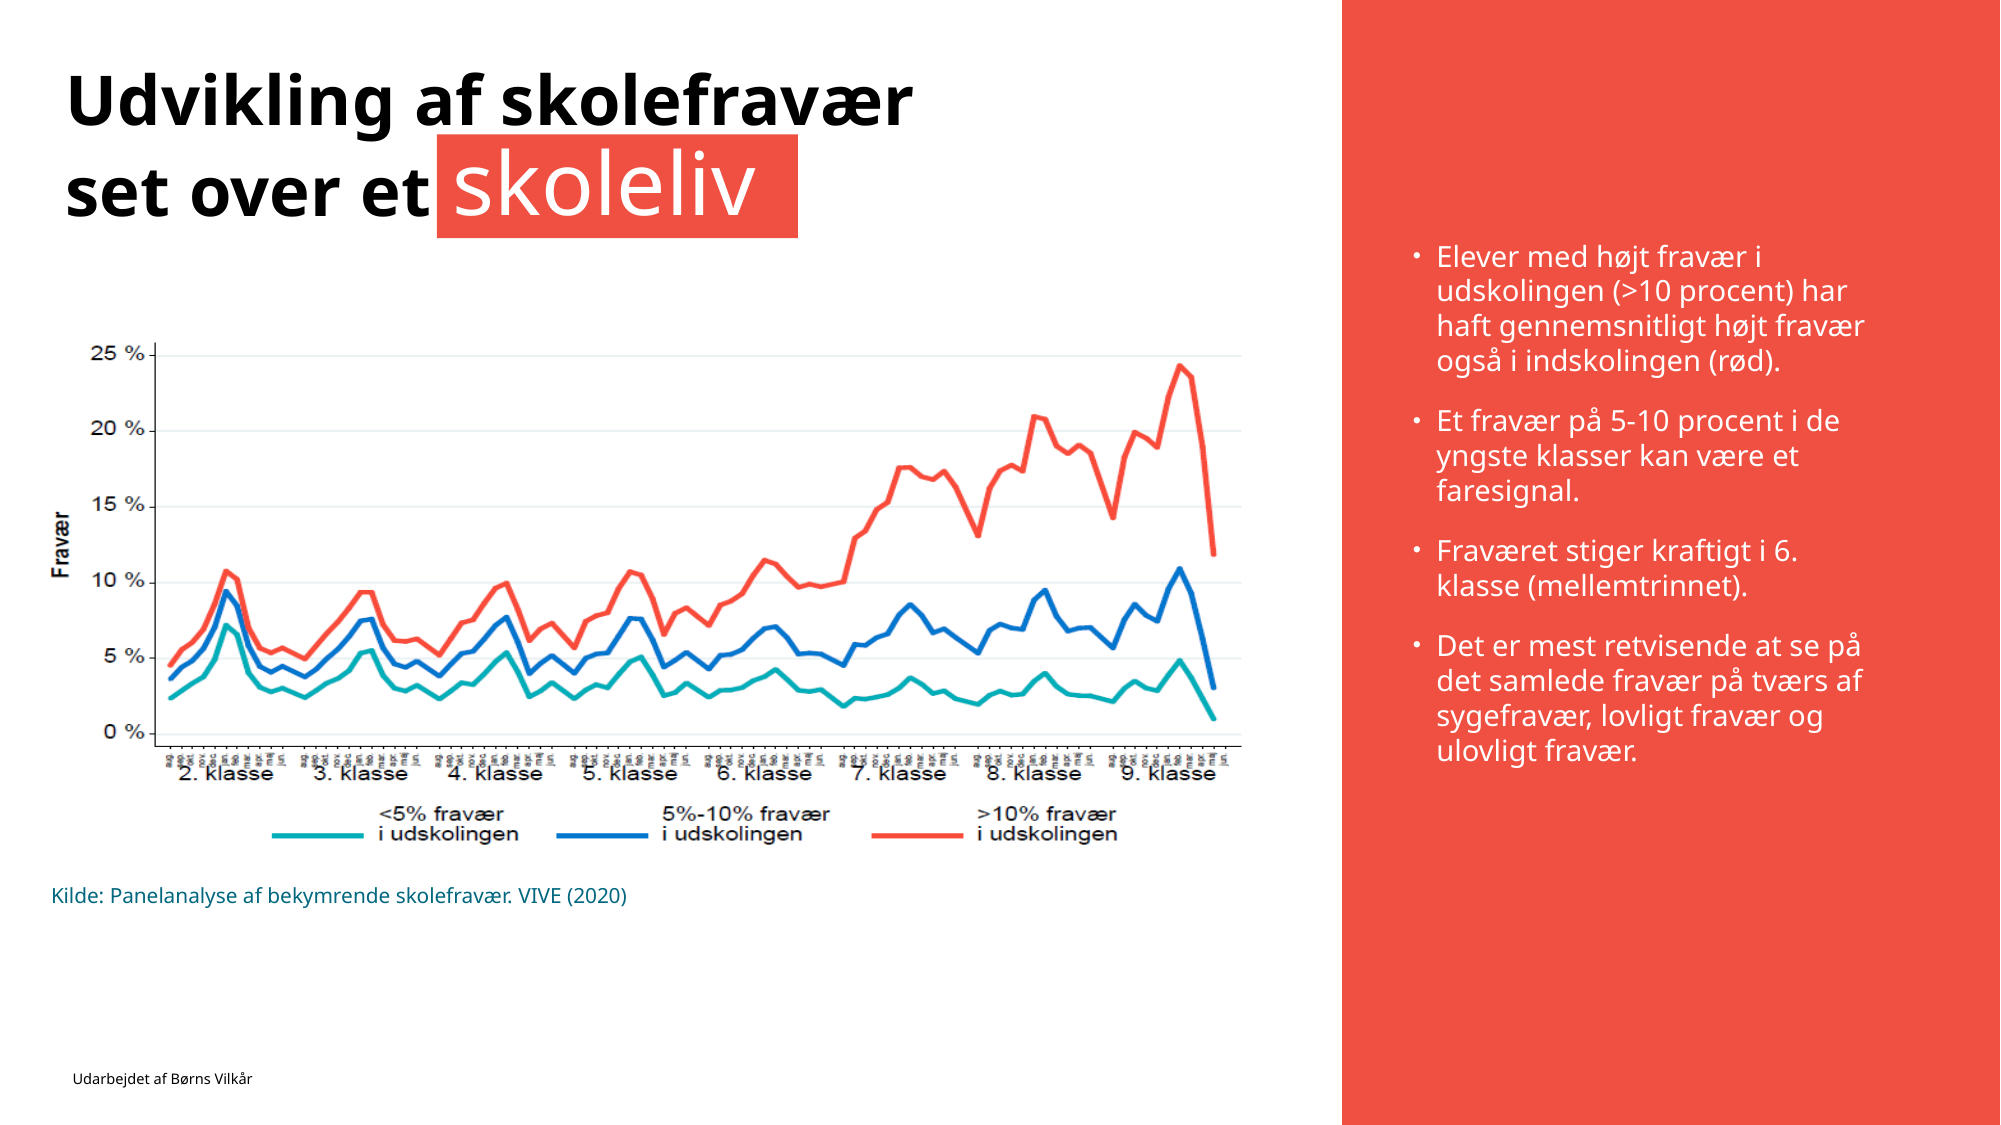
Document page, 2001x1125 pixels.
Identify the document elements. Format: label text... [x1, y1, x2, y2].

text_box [36, 329, 1280, 921]
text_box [1342, 0, 2000, 1125]
title Udvikling af skolefravær set over et [65, 48, 1342, 195]
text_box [436, 127, 802, 239]
